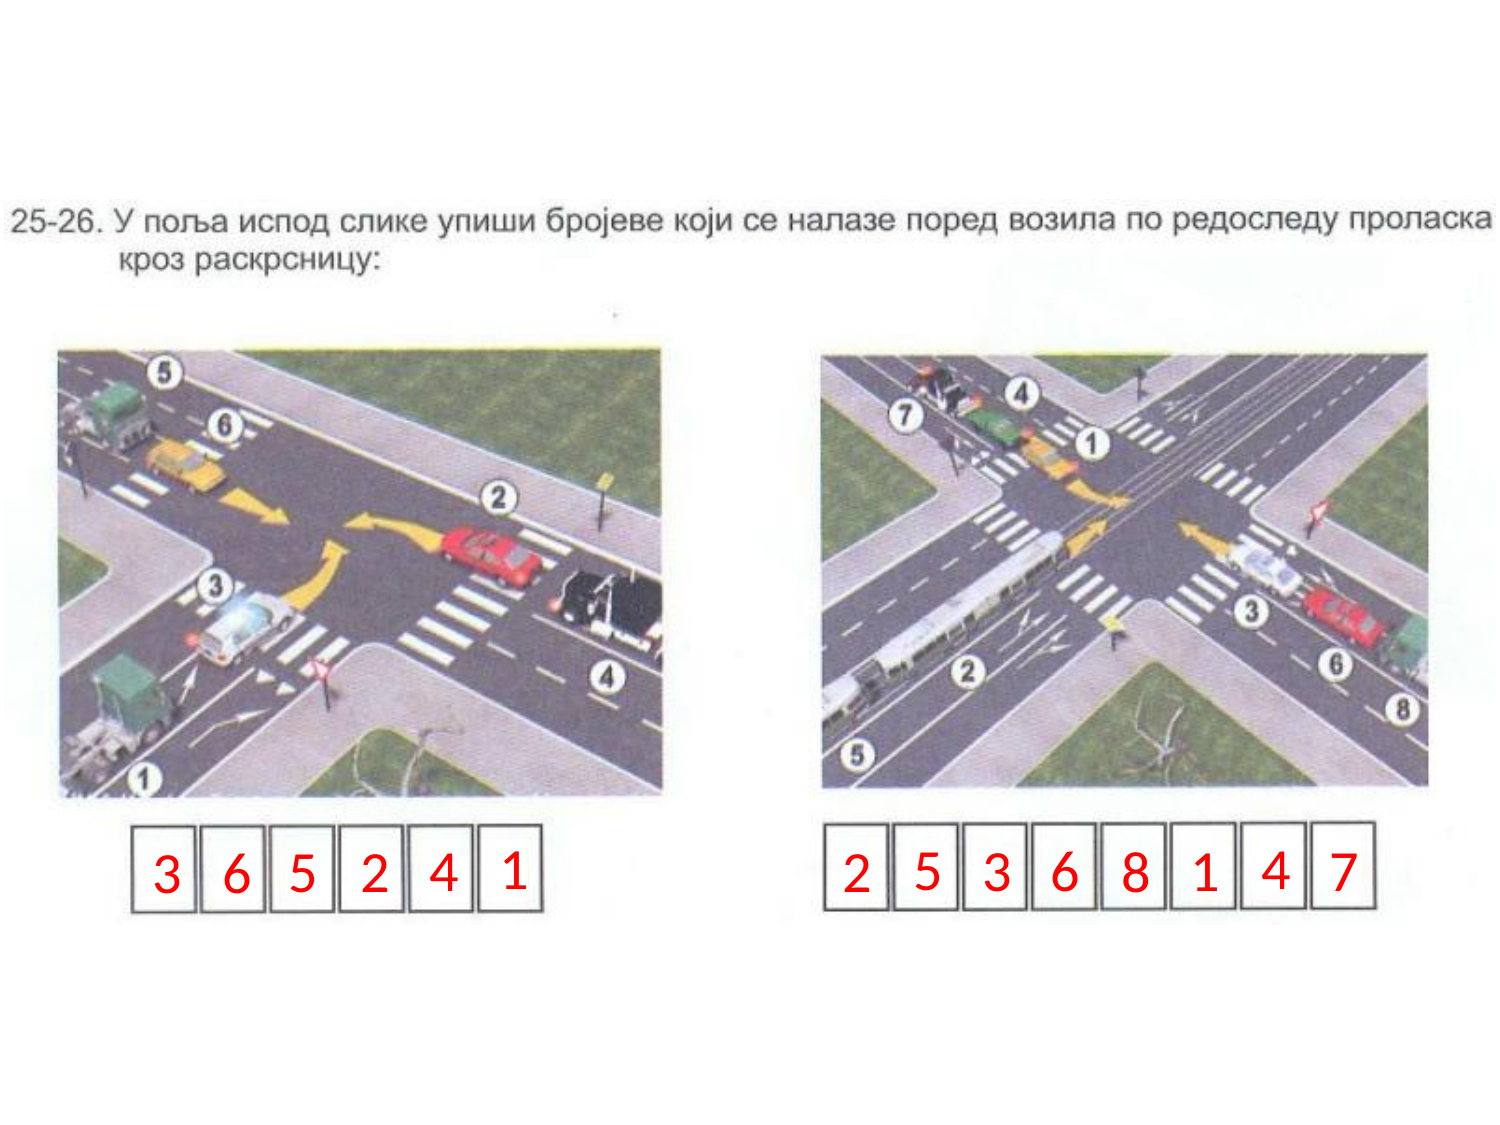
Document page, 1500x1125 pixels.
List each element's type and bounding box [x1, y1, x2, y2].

picture [4, 199, 1496, 926]
